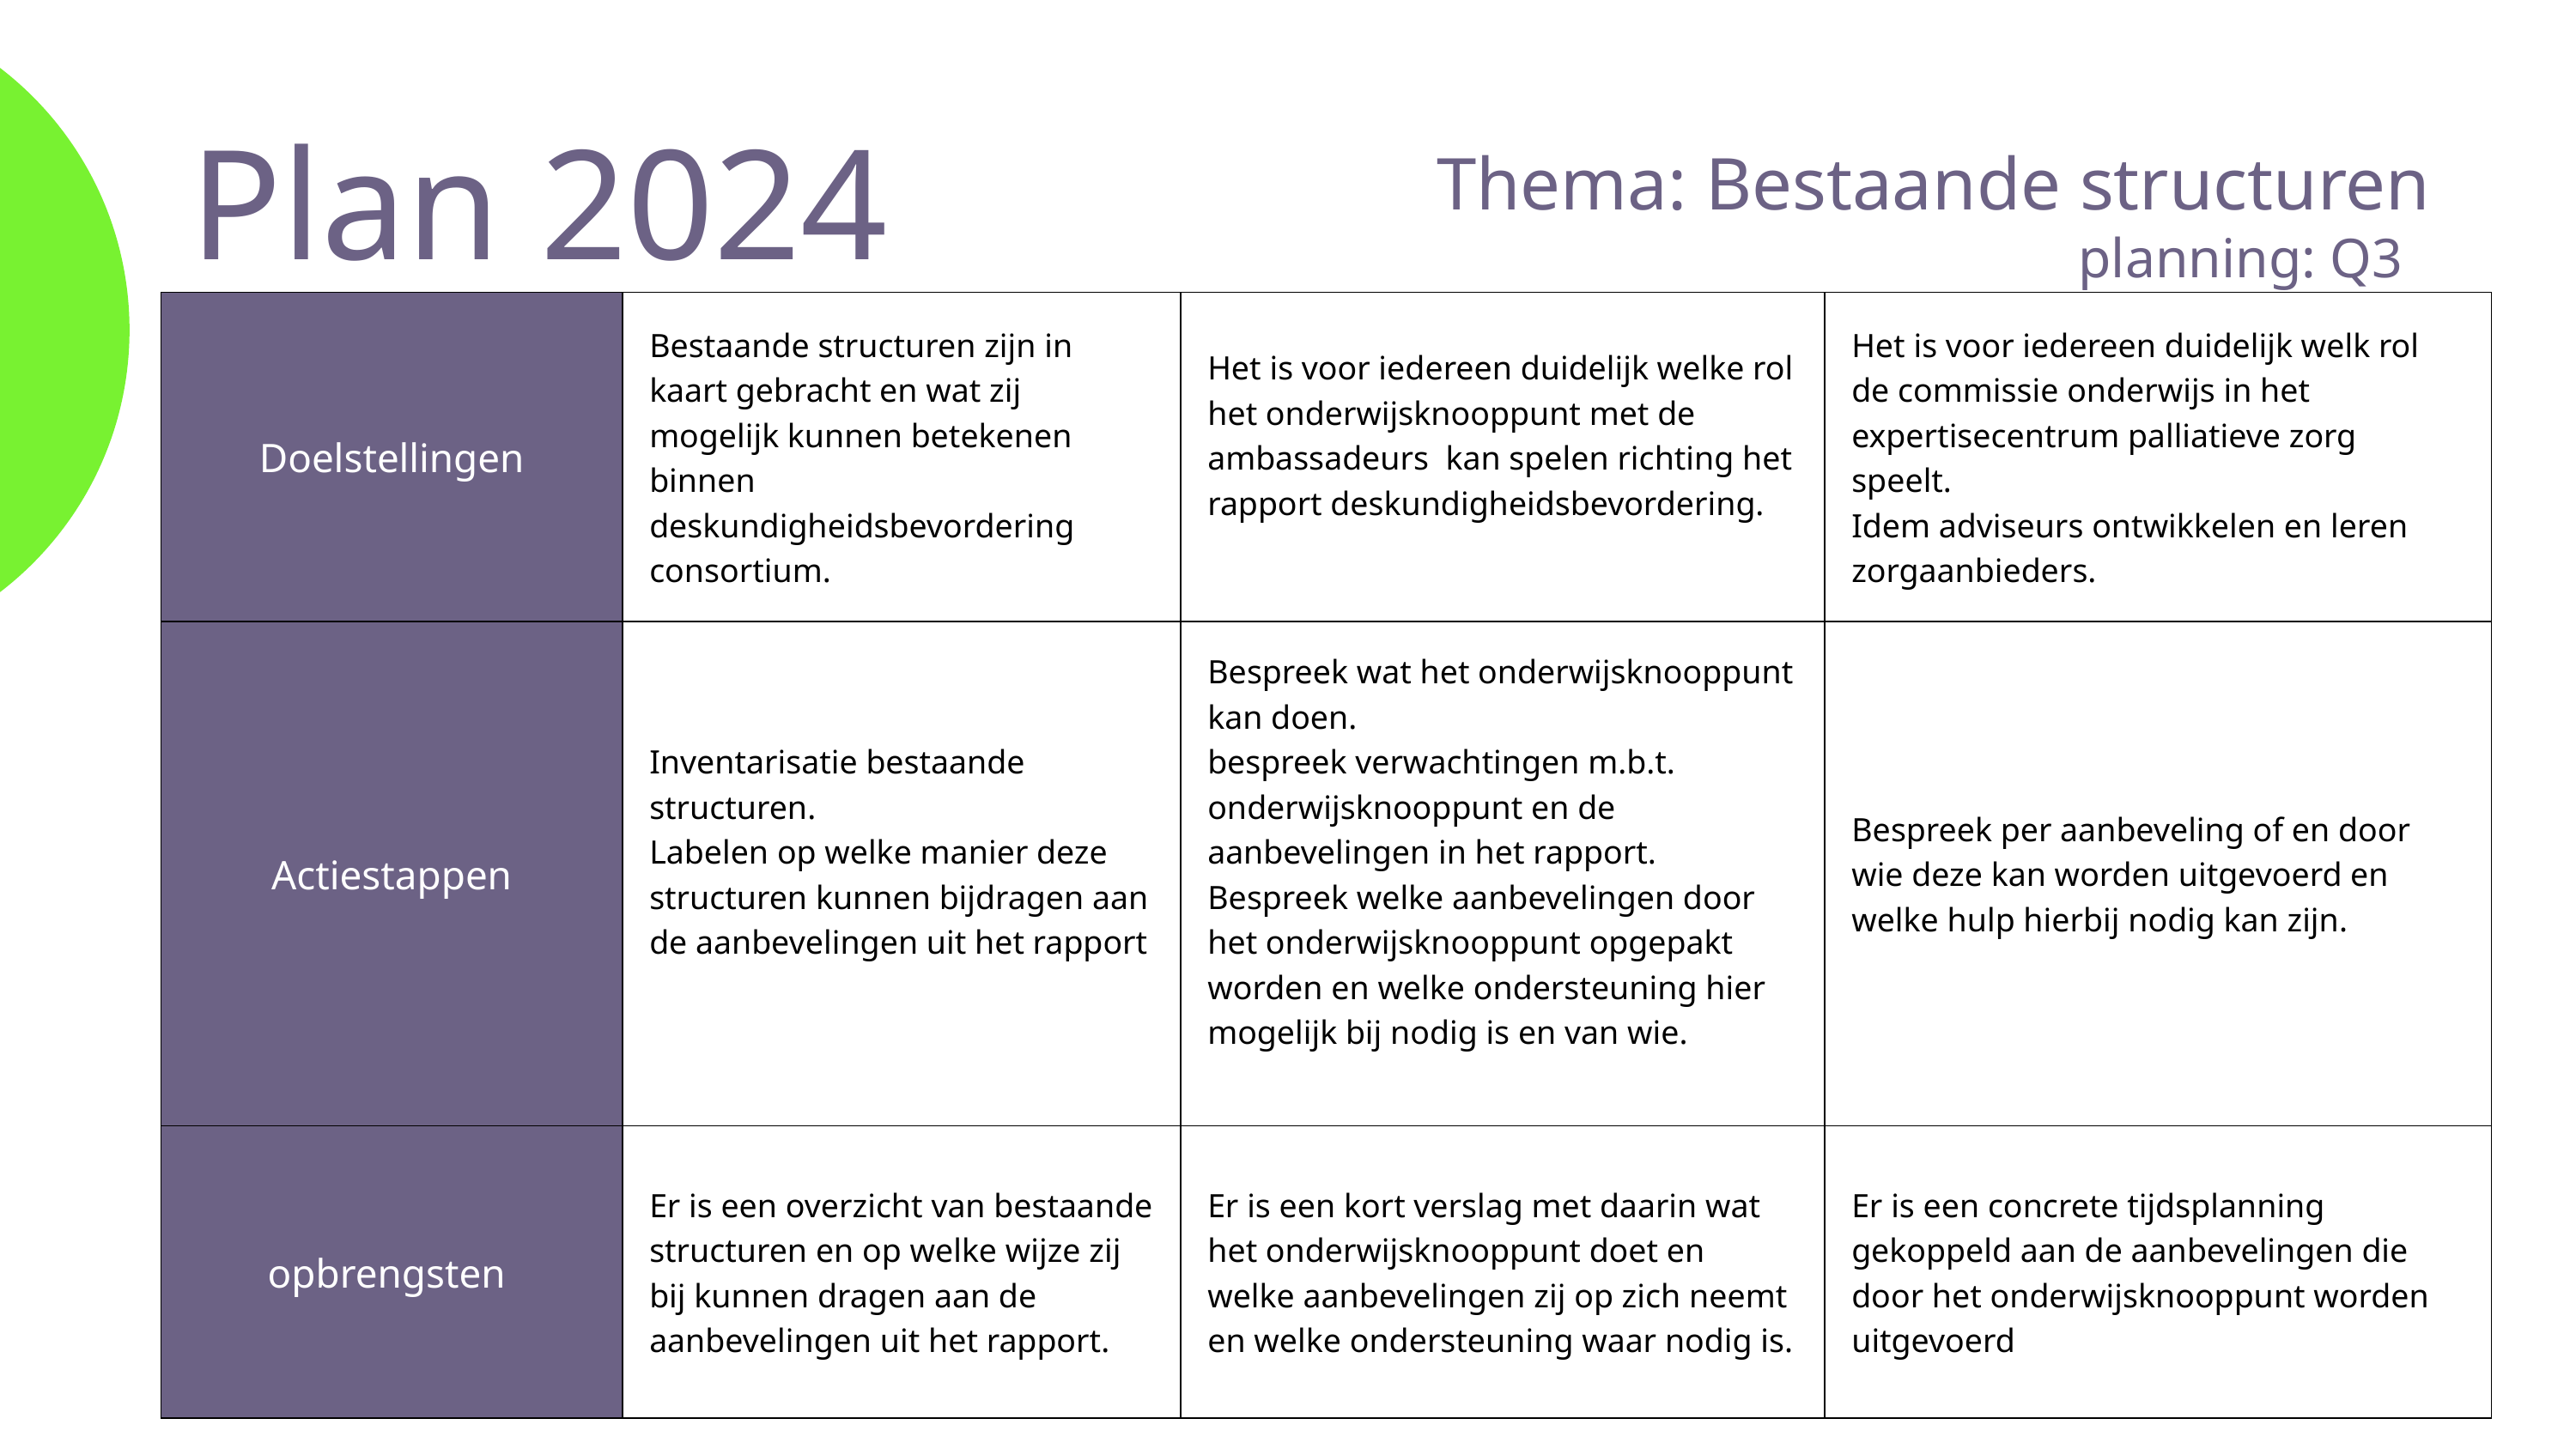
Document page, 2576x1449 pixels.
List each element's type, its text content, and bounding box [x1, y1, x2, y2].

table_header Doelstellingen [161, 293, 622, 621]
table_cell Actiestappen [161, 622, 622, 1125]
table_cell Bespreek per aanbeveling of en door wie deze kan worden uitgevoerd en welke hulp hierbij nodig kan zijn. [1826, 622, 2491, 1125]
table_cell Er is een concrete tijdsplanning gekoppeld aan de aanbevelingen die door het onderwijsknooppunt worden uitgevoerd [1826, 1126, 2491, 1417]
table_cell Er is een overzicht van bestaande structuren en op welke wijze zij bij kunnen dragen aan de aanbevelingen uit het rapport. [623, 1126, 1180, 1417]
table_header Bestaande structuren zijn in kaart gebracht en wat zij mogelijk kunnen betekenen binnen deskundigheidsbevordering consortium. [623, 293, 1180, 621]
text_box Thema: Bestaande structuren planning: Q3 [1360, 138, 2432, 289]
table_cell Er is een kort verslag met daarin wat het onderwijsknooppunt doet en welke aanbevelingen zij op zich neemt en welke ondersteuning waar nodig is. [1182, 1126, 1824, 1417]
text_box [0, 0, 131, 661]
text_box Plan 2024 [135, 107, 889, 290]
table_header Het is voor iedereen duidelijk welke rol het onderwijsknooppunt met de ambassadeurs kan spelen richting het rapport deskundigheidsbevordering. [1182, 293, 1824, 621]
table_cell opbrengsten [161, 1126, 622, 1417]
table_header Het is voor iedereen duidelijk welk rol de commissie onderwijs in het expertisecentrum palliatieve zorg speelt. Idem adviseurs ontwikkelen en leren zorgaanbieders. [1826, 293, 2491, 621]
table_cell Inventarisatie bestaande structuren. Labelen op welke manier deze structuren kunnen bijdragen aan de aanbevelingen uit het rapport [623, 622, 1180, 1125]
table_cell Bespreek wat het onderwijsknooppunt kan doen. bespreek verwachtingen m.b.t. onderwijsknooppunt en de aanbevelingen in het rapport. Bespreek welke aanbevelingen door het onderwijsknooppunt opgepakt worden en welke ondersteuning hier mogelijk bij nodig is en van wie. [1182, 622, 1824, 1125]
